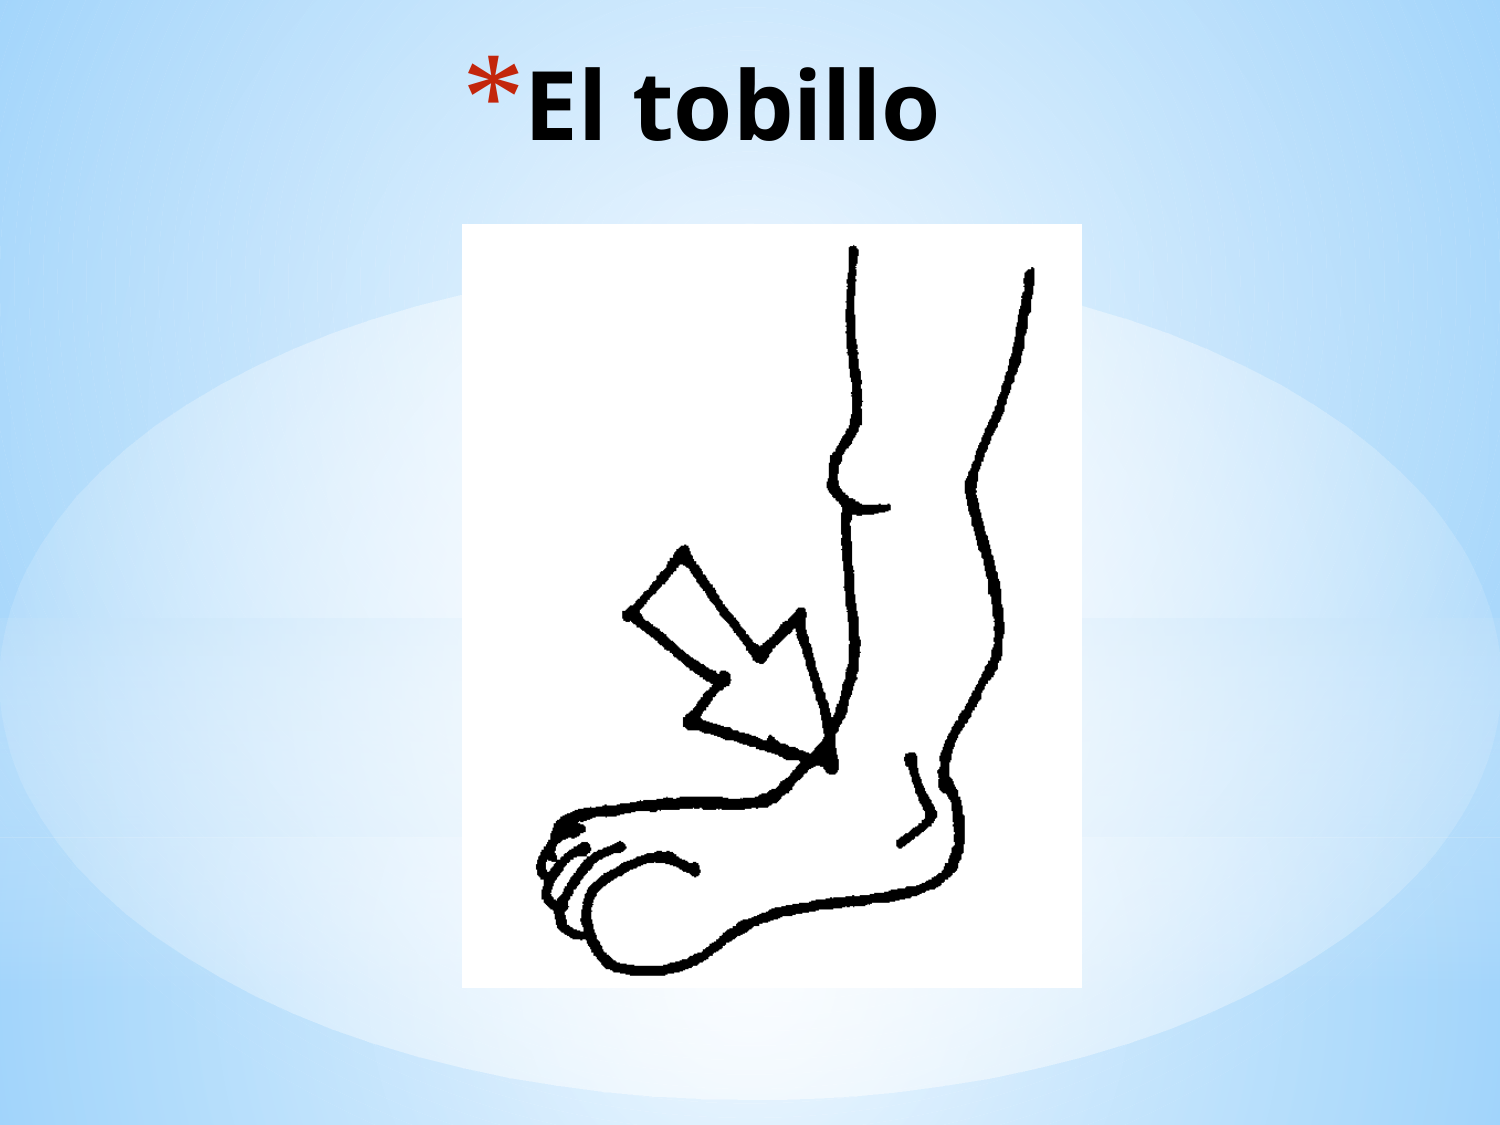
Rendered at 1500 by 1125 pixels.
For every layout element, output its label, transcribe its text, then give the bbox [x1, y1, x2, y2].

picture [462, 224, 1082, 988]
title El tobillo [0, 37, 981, 225]
